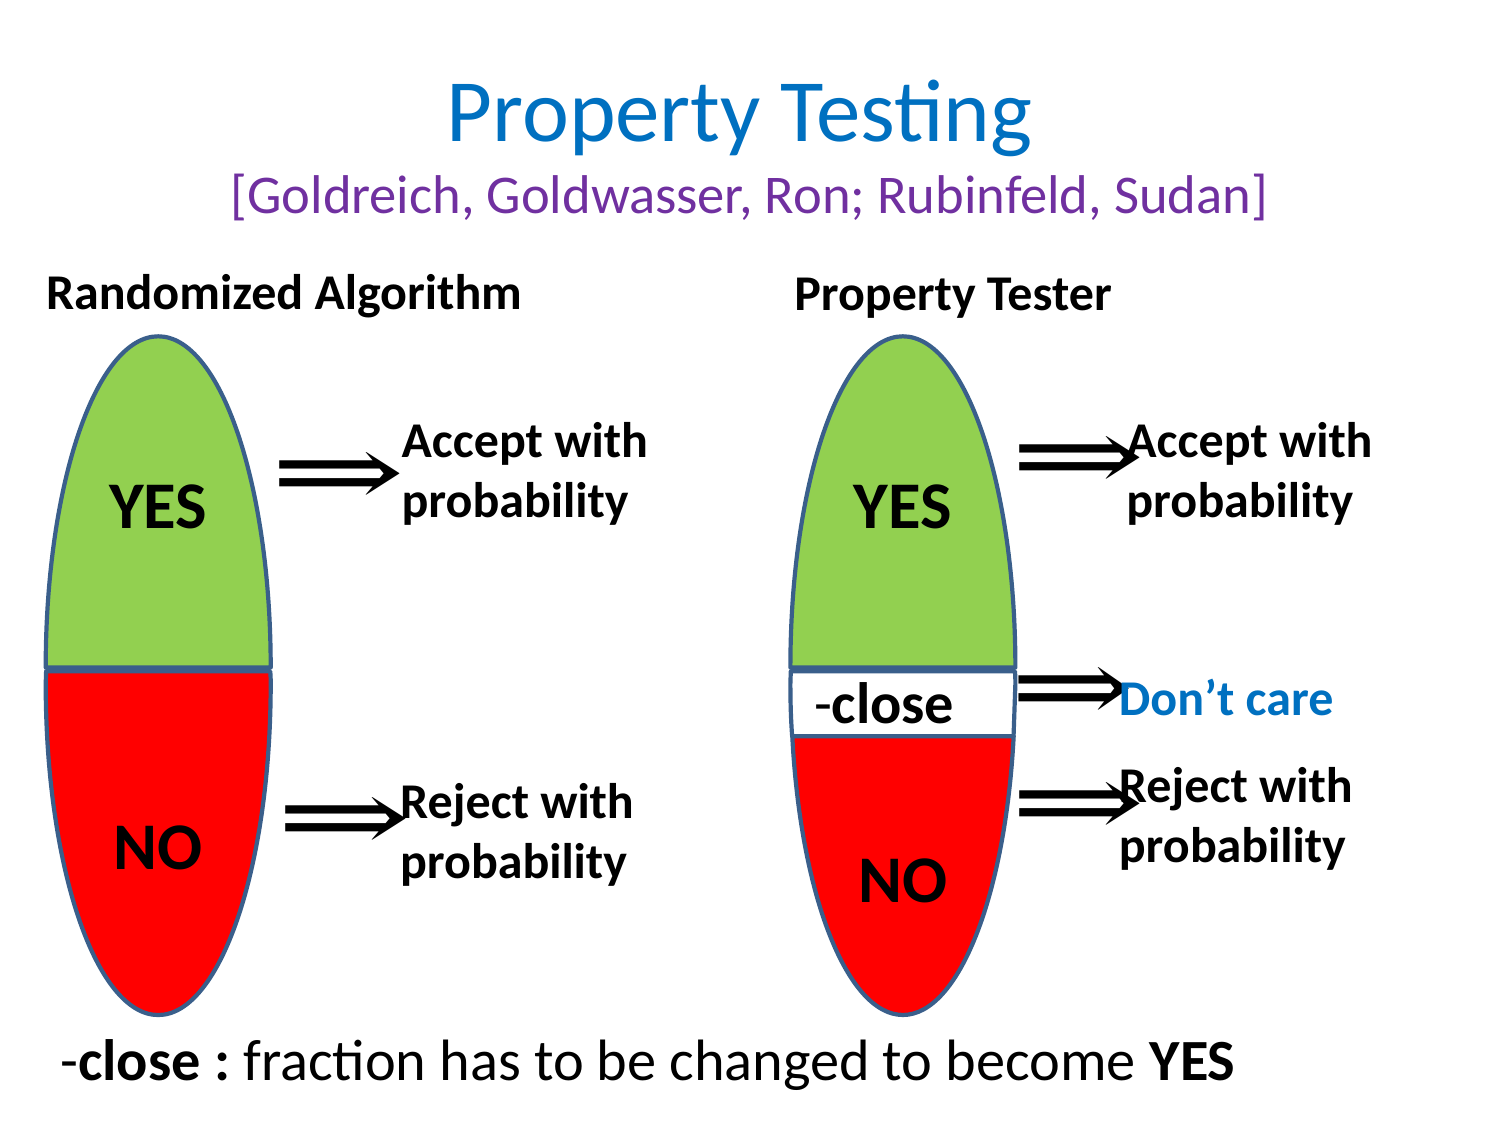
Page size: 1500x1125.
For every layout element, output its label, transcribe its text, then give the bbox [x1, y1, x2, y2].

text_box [30, 251, 780, 1016]
title Property Testing [Goldreich, Goldwasser, Ron; Rubinfeld, Sudan] [75, 45, 1425, 233]
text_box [779, 252, 1500, 1016]
